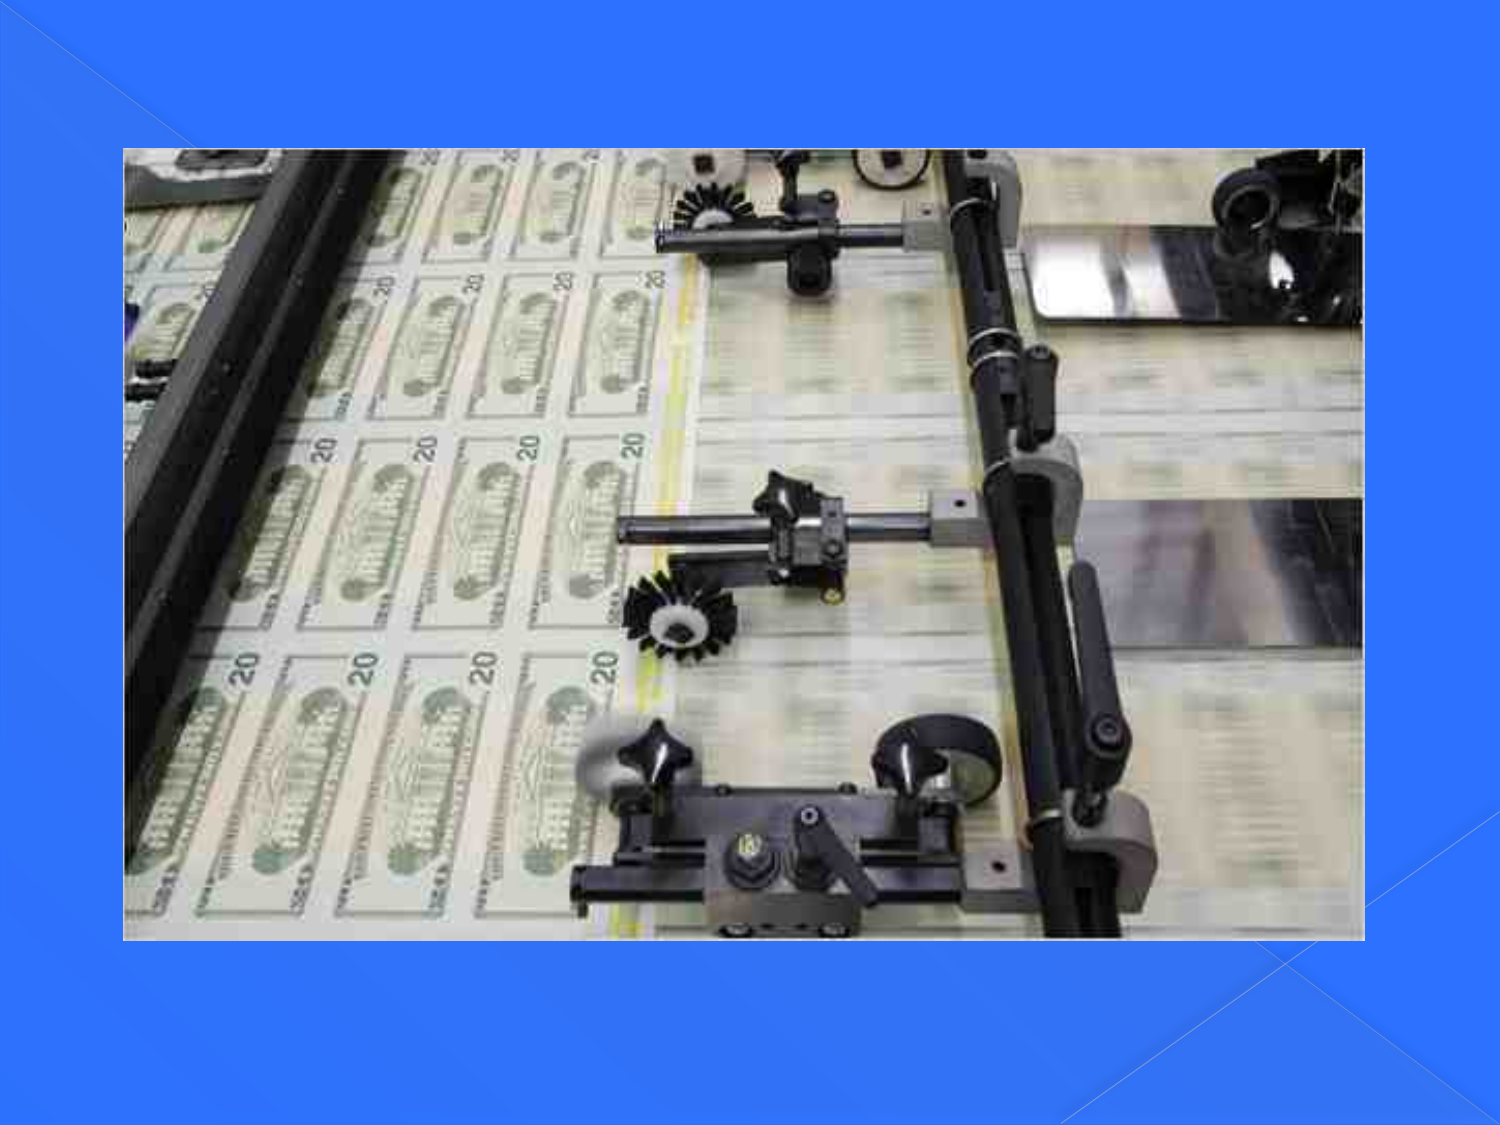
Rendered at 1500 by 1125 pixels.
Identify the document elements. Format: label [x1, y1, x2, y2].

picture [123, 148, 1365, 941]
